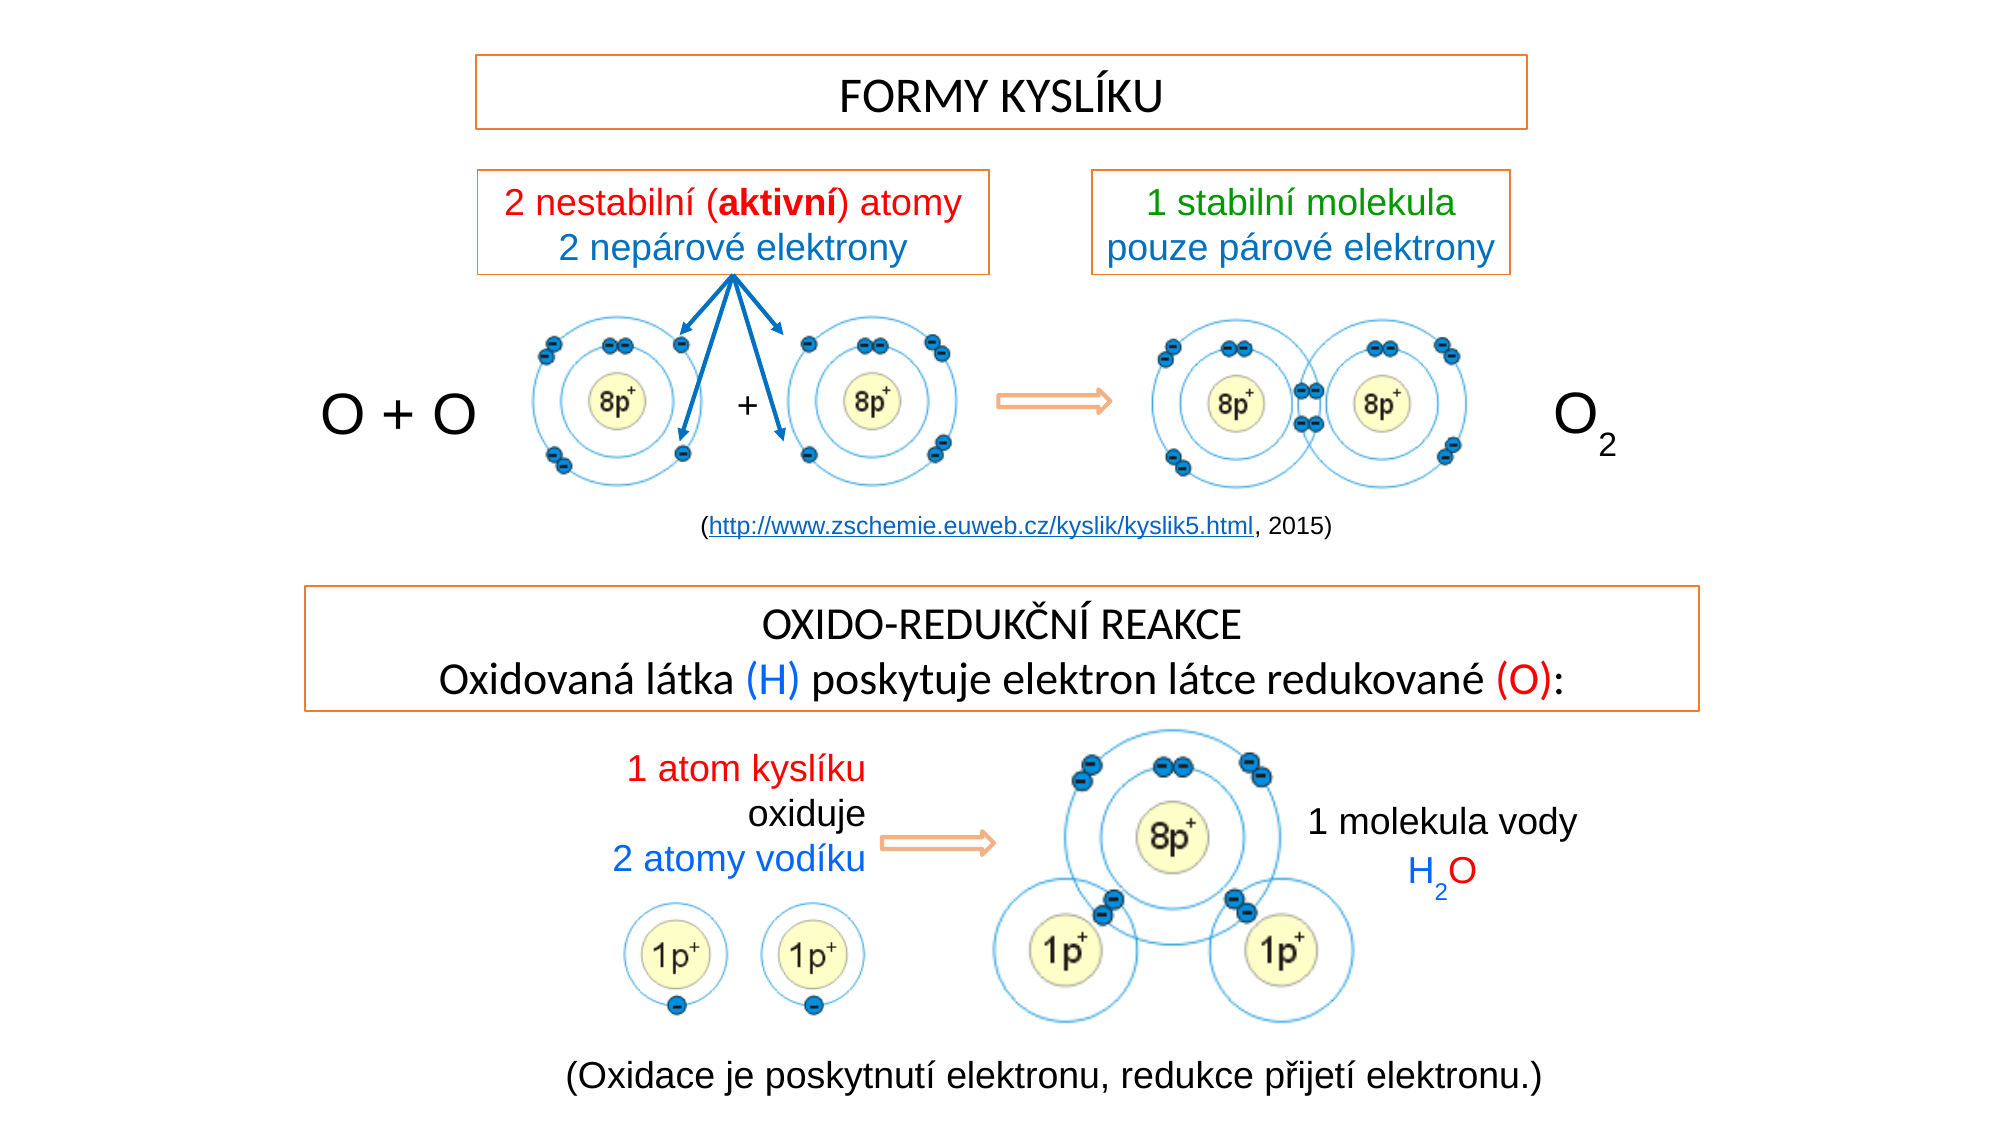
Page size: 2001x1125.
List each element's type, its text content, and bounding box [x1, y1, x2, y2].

text_box O2 [1508, 367, 1662, 471]
text_box 2 nestabilní (aktivní) atomy 2 nepárové elektrony [477, 170, 989, 275]
text_box OXIDO-REDUKČNÍ REAKCE Oxidovaná látka (H) poskytuje elektron látce redukované (O): [304, 585, 1700, 712]
text_box (Oxidace je poskytnutí elektronu, redukce přijetí elektronu.) [501, 1043, 1608, 1104]
text_box [881, 831, 987, 855]
text_box [998, 389, 1111, 414]
text_box 1 stabilní molekula pouze párové elektrony [1091, 170, 1511, 275]
text_box (http://www.zschemie.euweb.cz/kyslik/kyslik5.html, 2015) [490, 501, 1543, 547]
text_box 1 atom kyslíku oxiduje 2 atomy vodíku [574, 736, 881, 887]
picture [527, 311, 708, 492]
picture [1141, 314, 1478, 495]
picture [607, 890, 882, 1028]
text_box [733, 336, 784, 442]
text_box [679, 275, 733, 442]
text_box O + O [303, 368, 495, 454]
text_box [733, 275, 784, 336]
picture [782, 311, 963, 492]
text_box 1 molekula vody H2O [1361, 789, 1596, 913]
picture [987, 722, 1361, 1031]
text_box FORMY KYSLÍKU [475, 54, 1528, 130]
